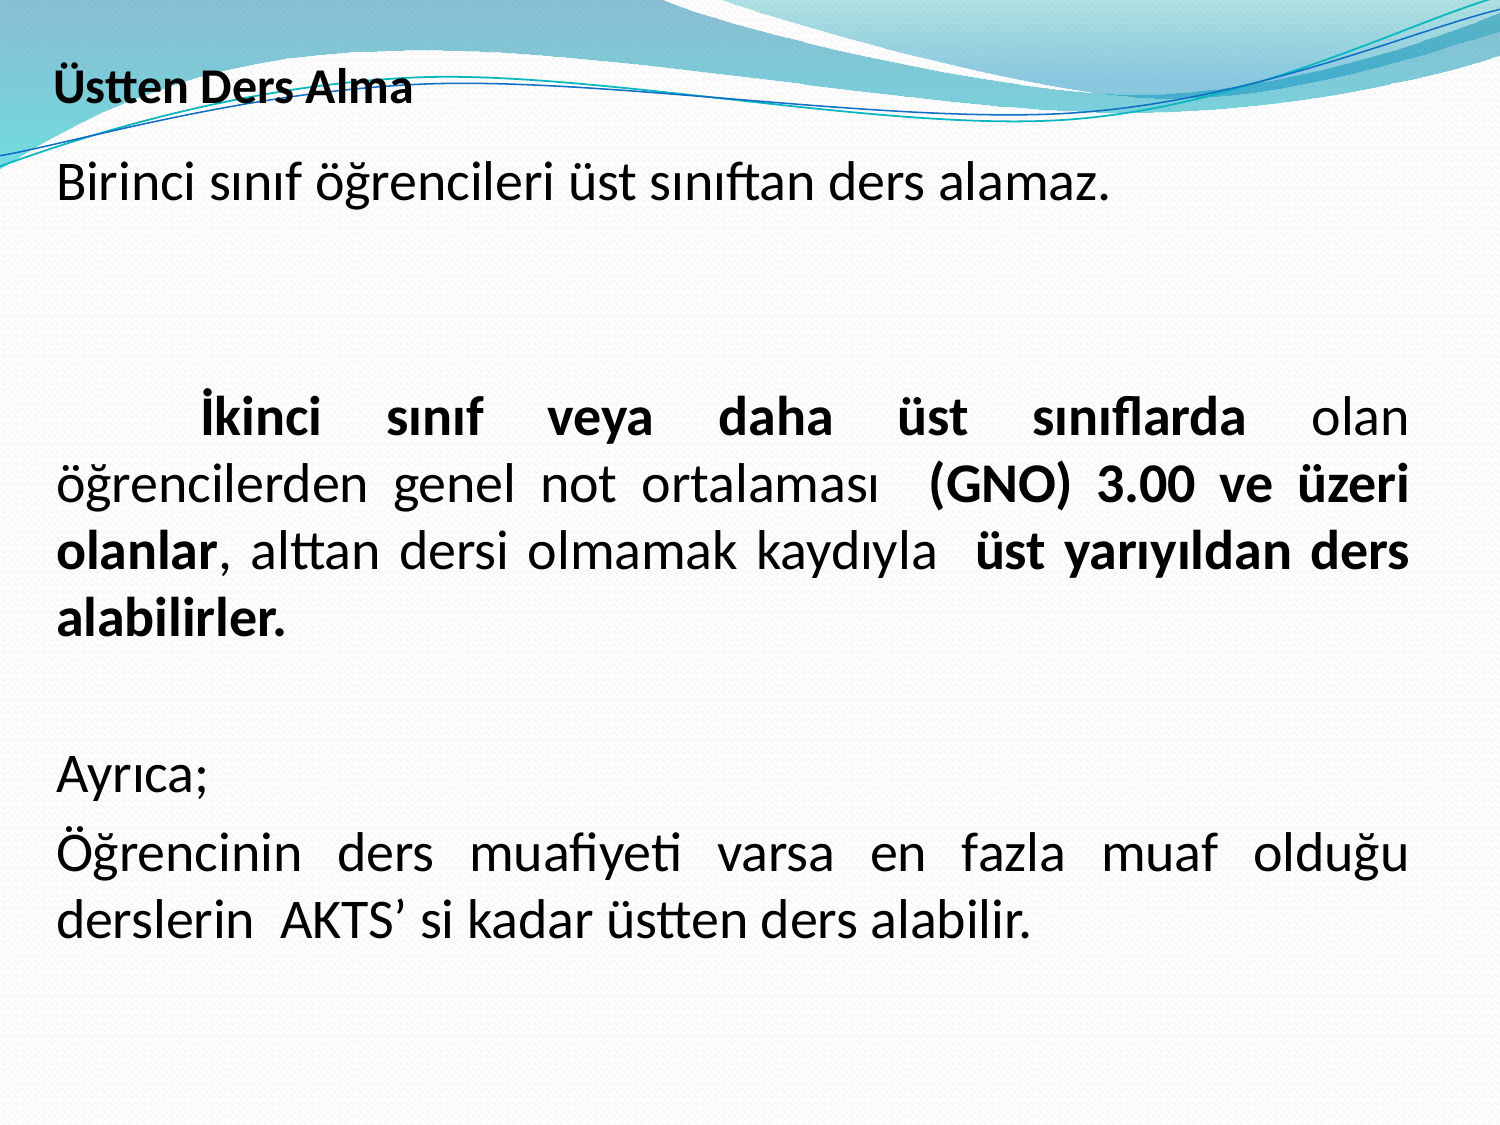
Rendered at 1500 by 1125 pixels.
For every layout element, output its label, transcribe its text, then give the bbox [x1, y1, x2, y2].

list Birinci sınıf öğrencileri üst sınıftan ders alamaz. İkinci sınıf veya daha üst sınıflarda olan öğrencilerden genel not ortalaması (GNO) 3.00 ve üzeri olanlar, alttan dersi olmamak kaydıyla üst yarıyıldan ders alabilirler. Ayrıca; Öğrencinin ders muafiyeti varsa en fazla muaf olduğu derslerin AKTS’ si kadar üstten ders alabilir. [41, 137, 1425, 1038]
title Üstten Ders Alma [53, 42, 1404, 114]
